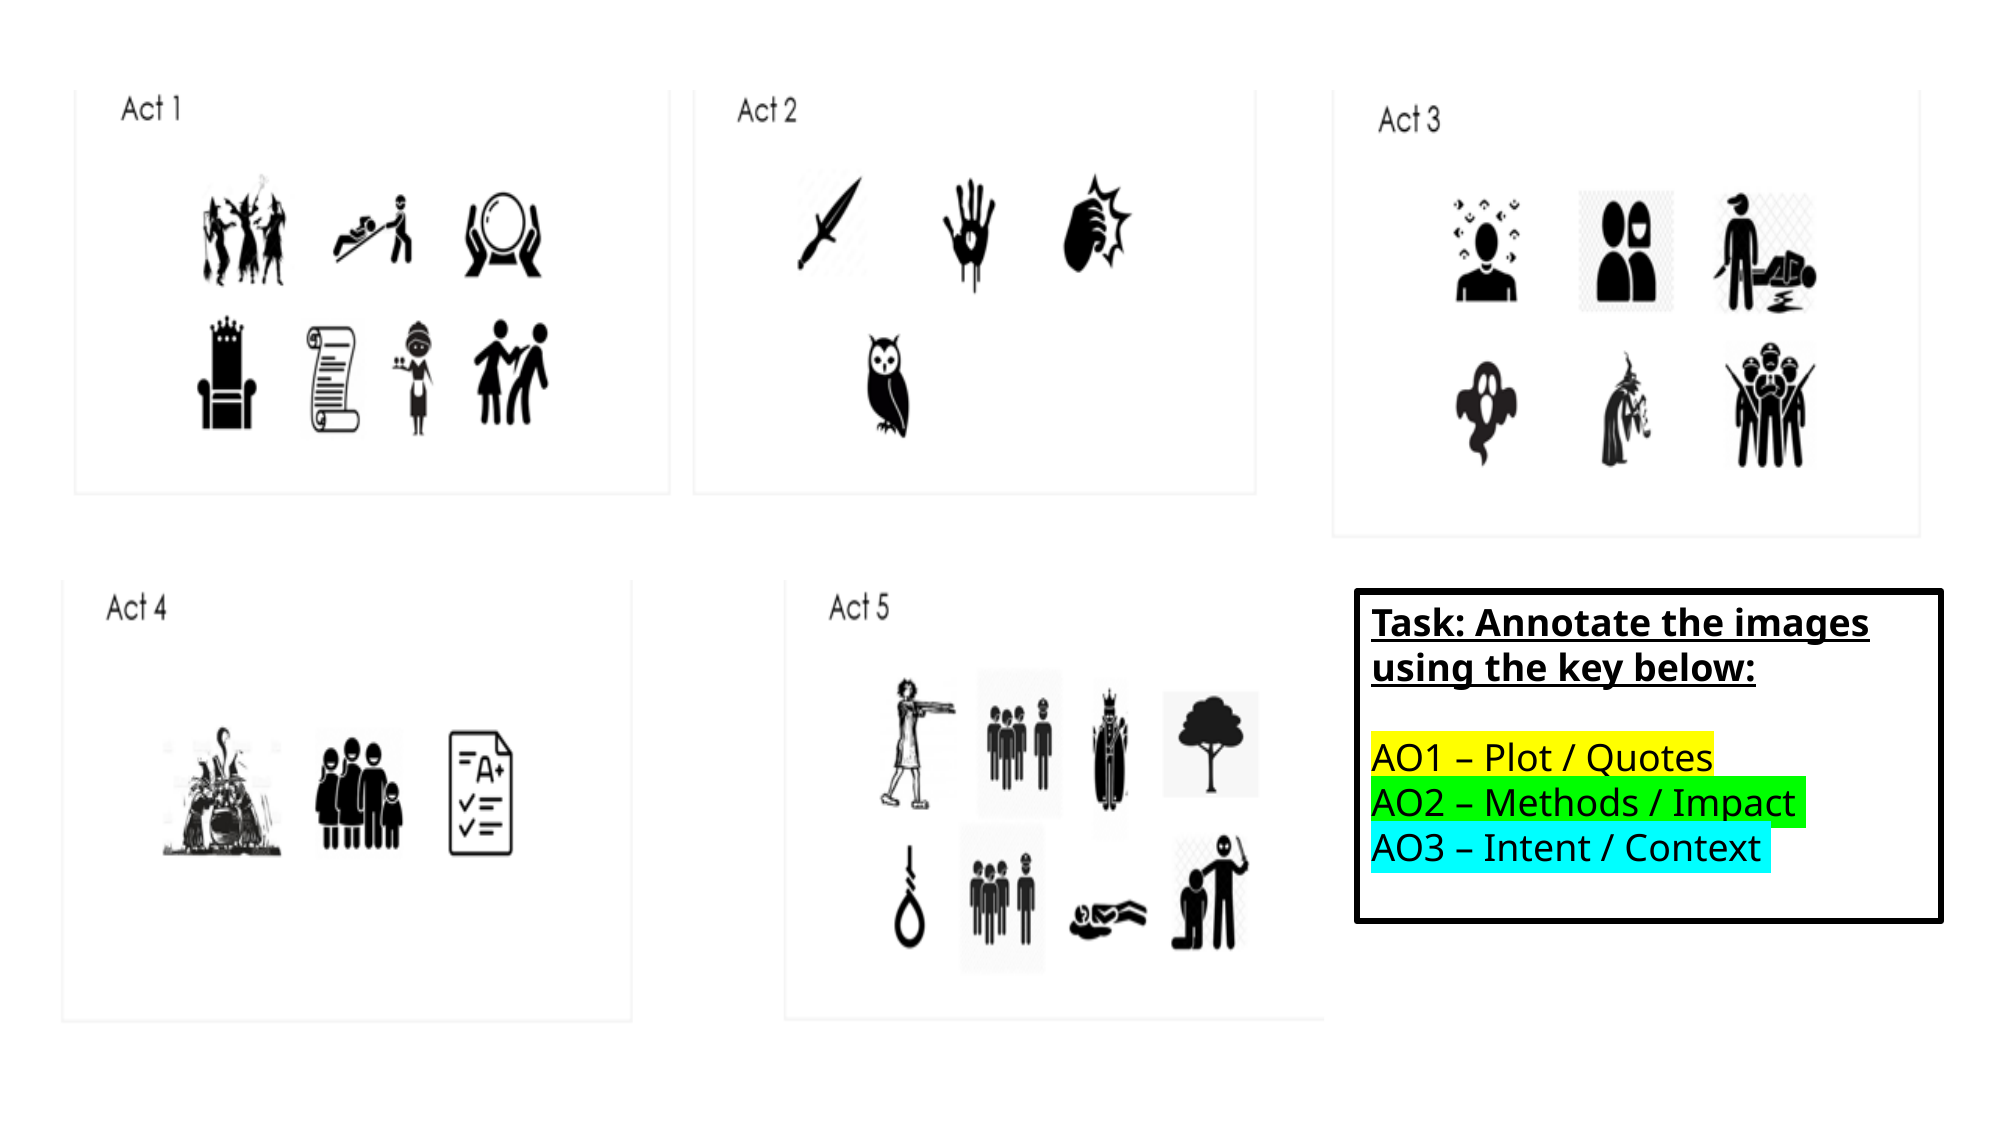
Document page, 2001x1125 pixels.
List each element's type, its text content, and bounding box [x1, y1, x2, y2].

text_box Task: Annotate the images using the key below: AO1 – Plot / Quotes AO2 – Methods / Impact AO3 – Intent / Context [1356, 591, 1942, 922]
picture [21, 580, 1325, 1035]
picture [20, 90, 1979, 545]
